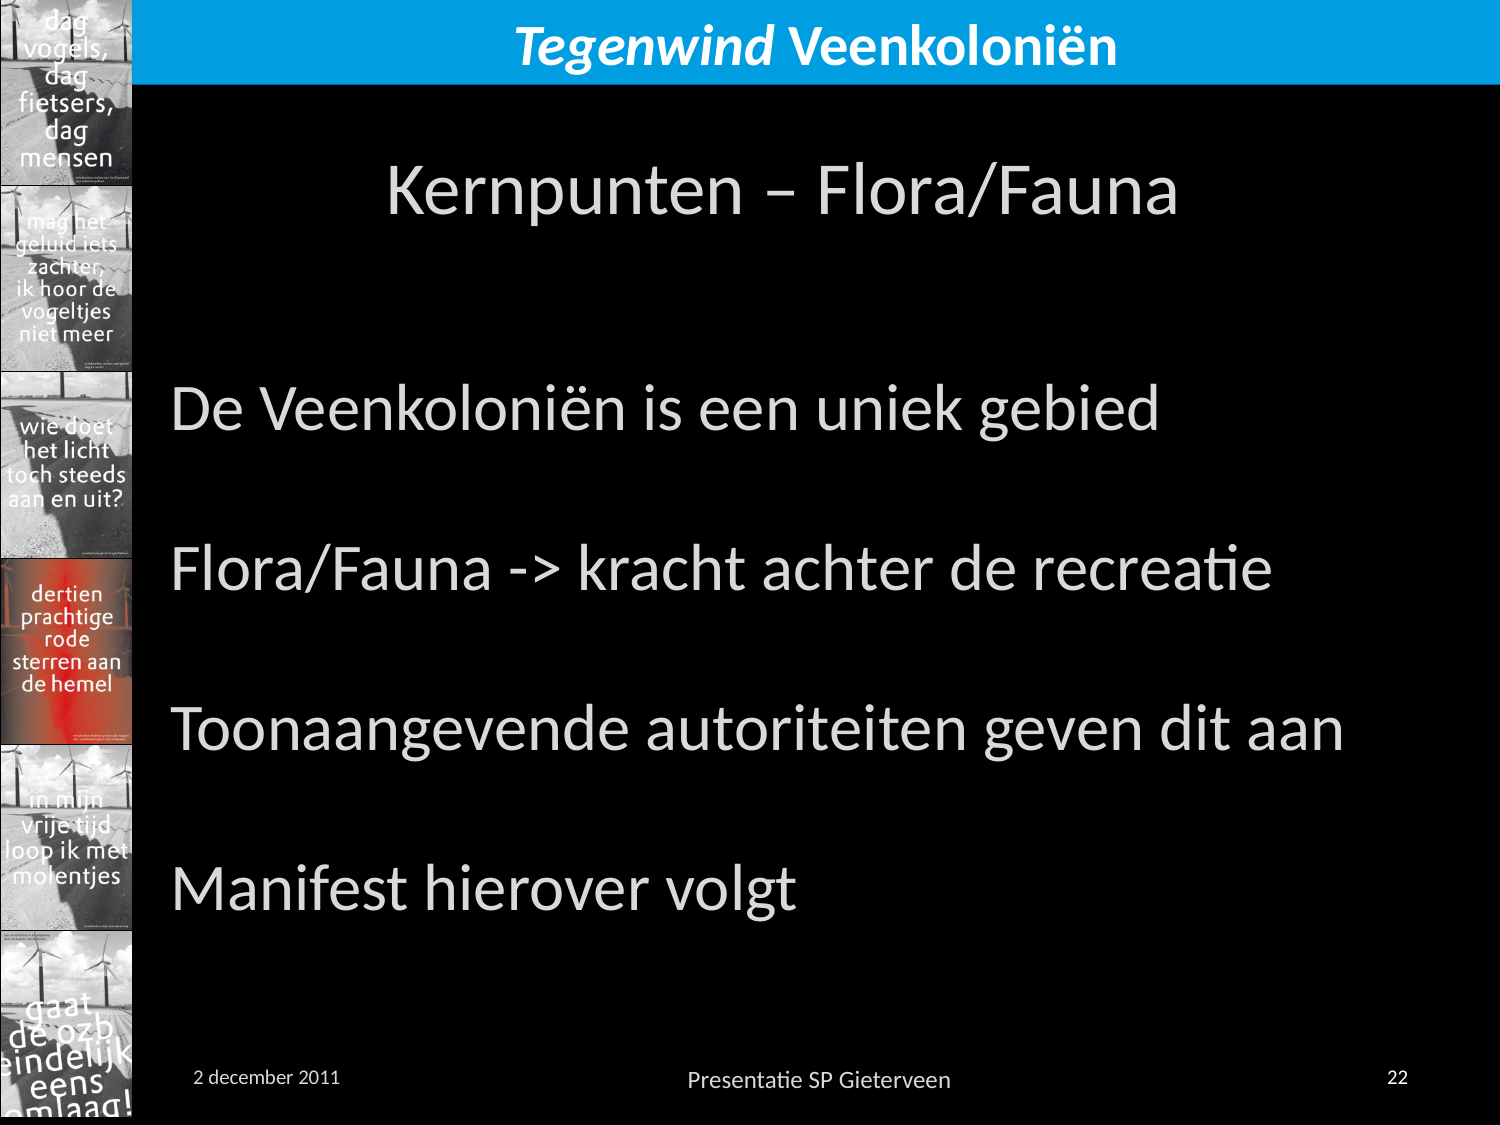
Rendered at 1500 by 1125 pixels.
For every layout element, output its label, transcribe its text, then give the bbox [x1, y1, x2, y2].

picture [0, 0, 132, 1117]
text_box De Veenkoloniën is een uniek gebied Flora/Fauna -> kracht achter de recreatie Toonaangevende autoriteiten geven dit aan Manifest hierover volgt [155, 276, 1465, 1092]
text_box Kernpunten – Flora/Fauna [371, 132, 1197, 237]
